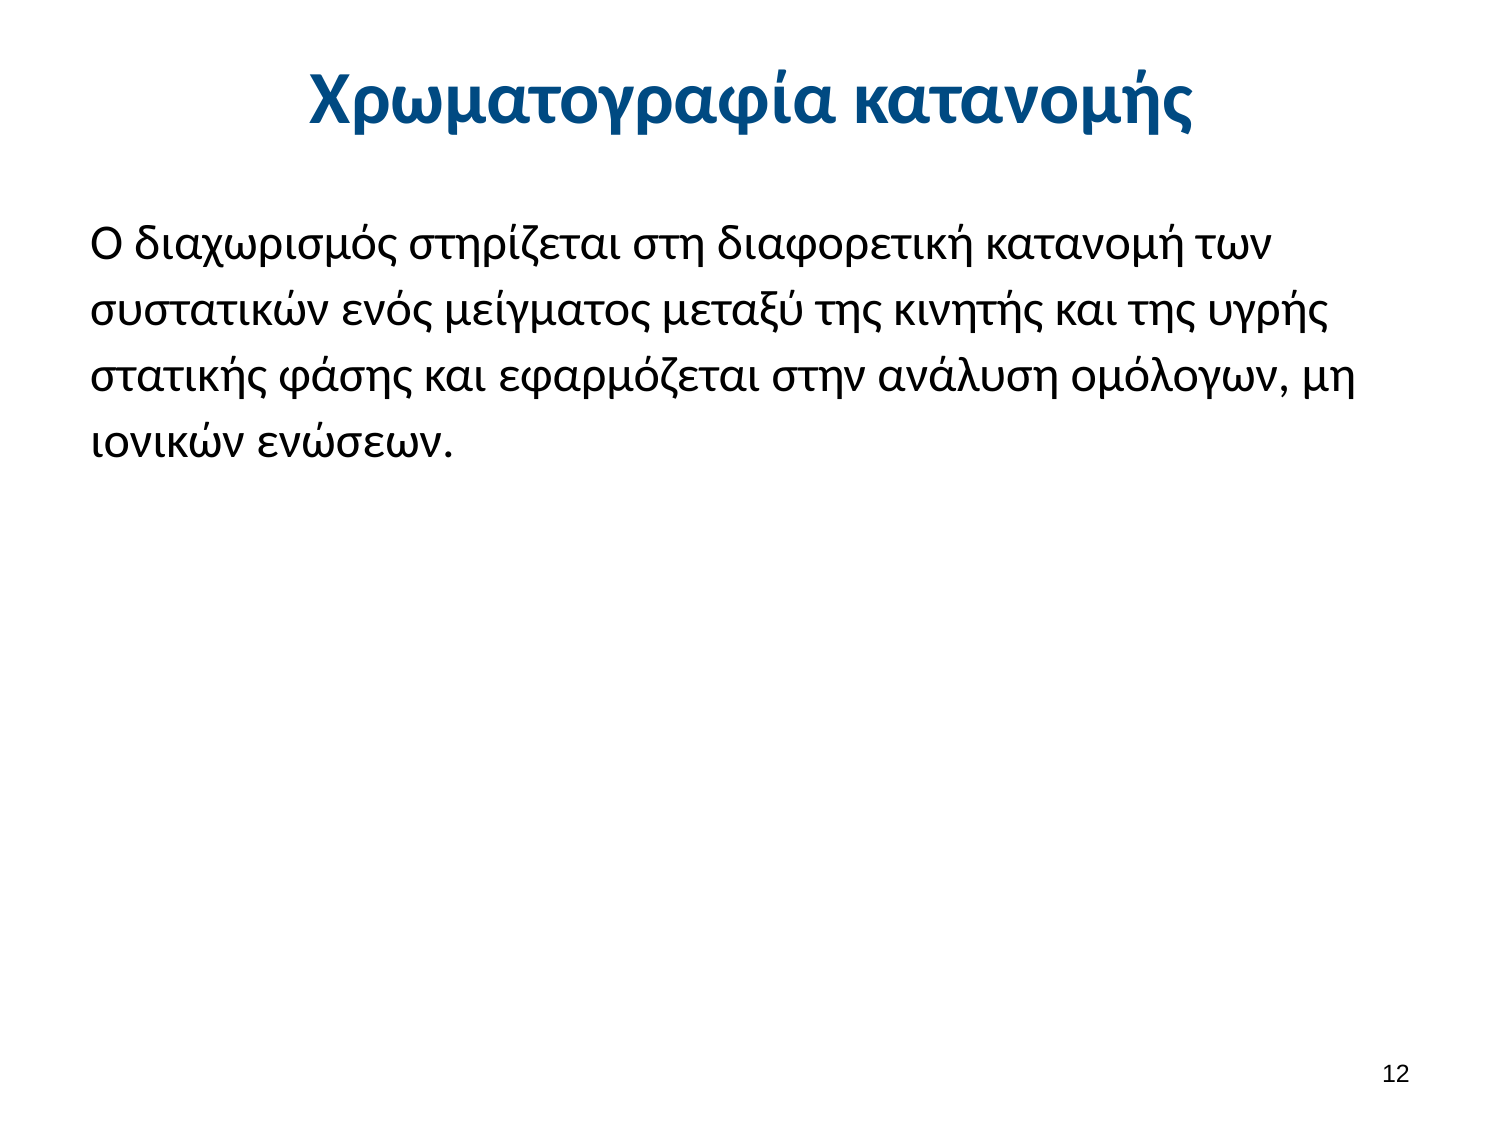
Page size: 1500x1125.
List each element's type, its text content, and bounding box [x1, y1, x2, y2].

title Χρωματογραφία κατανομής [76, 19, 1427, 169]
slide_number 11 [1074, 1042, 1425, 1103]
list Ο διαχωρισμός στηρίζεται στη διαφορετική κατανομή των συστατικών ενός μείγματος μεταξύ της κινητής και της υγρής στατικής φάσης και εφαρμόζεται στην ανάλυση ομόλογων, μη ιονικών ενώσεων. [75, 196, 1425, 1024]
